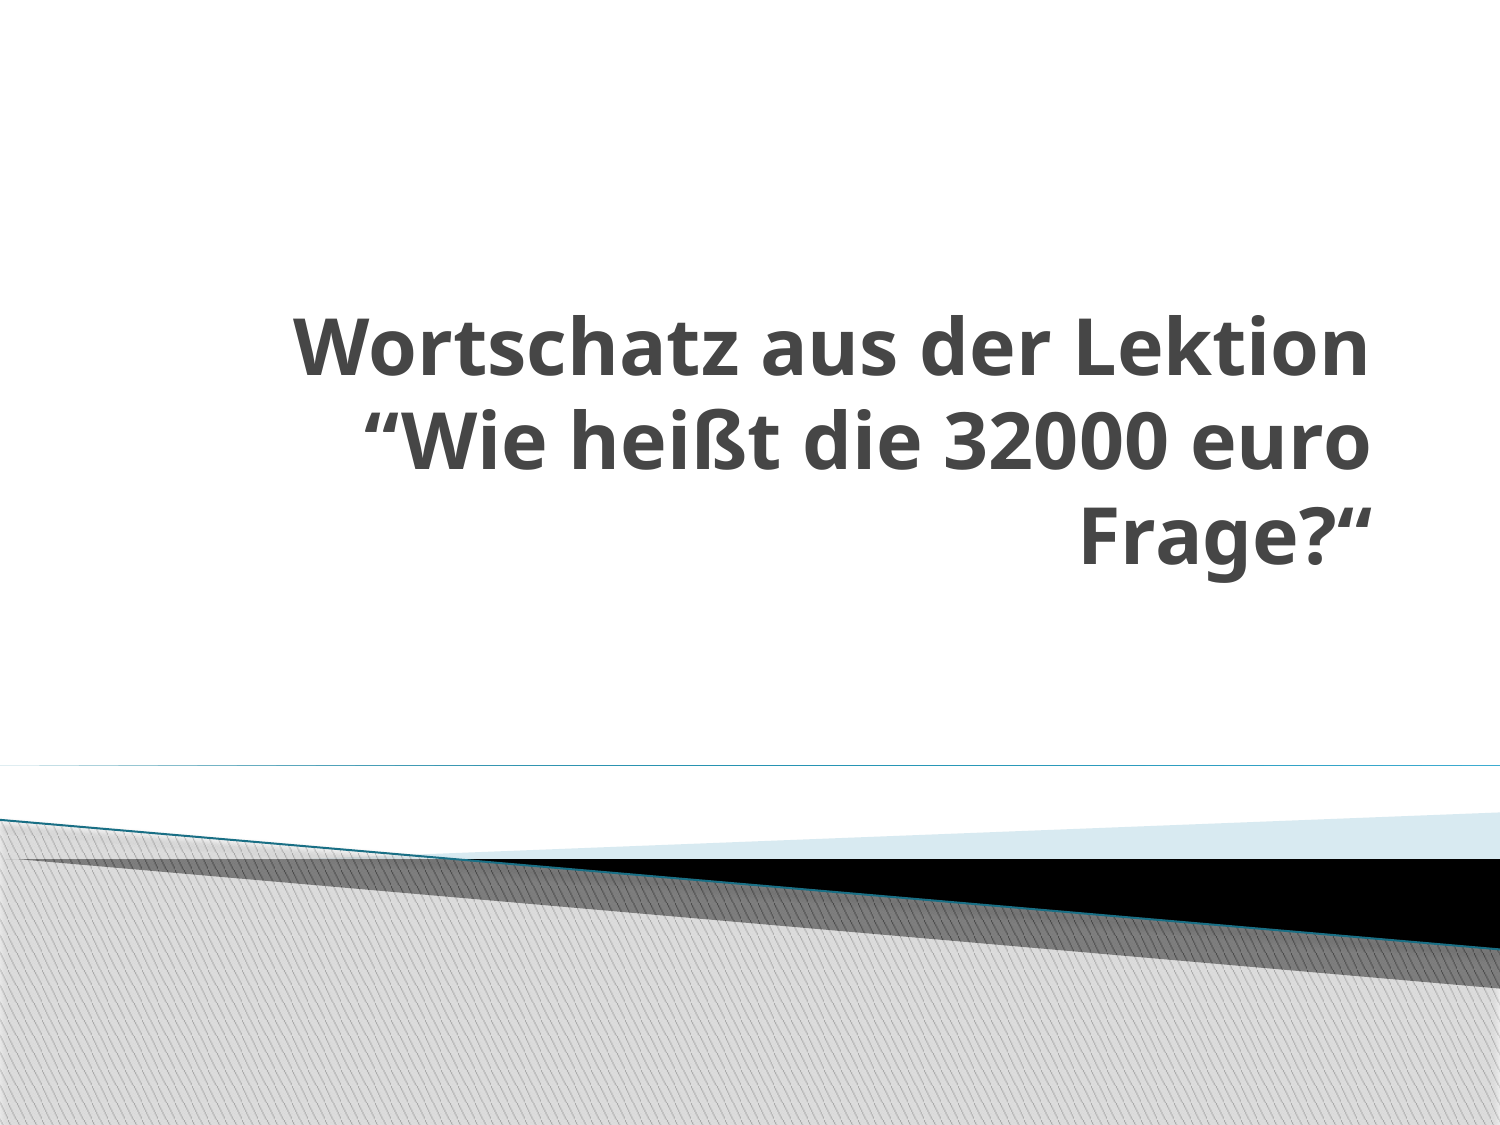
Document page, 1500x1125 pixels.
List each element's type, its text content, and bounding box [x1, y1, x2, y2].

title Wortschatz aus der Lektion “Wie heißt die 32000 euro Frage?“ [112, 287, 1388, 588]
picture [5, 859, 1500, 989]
